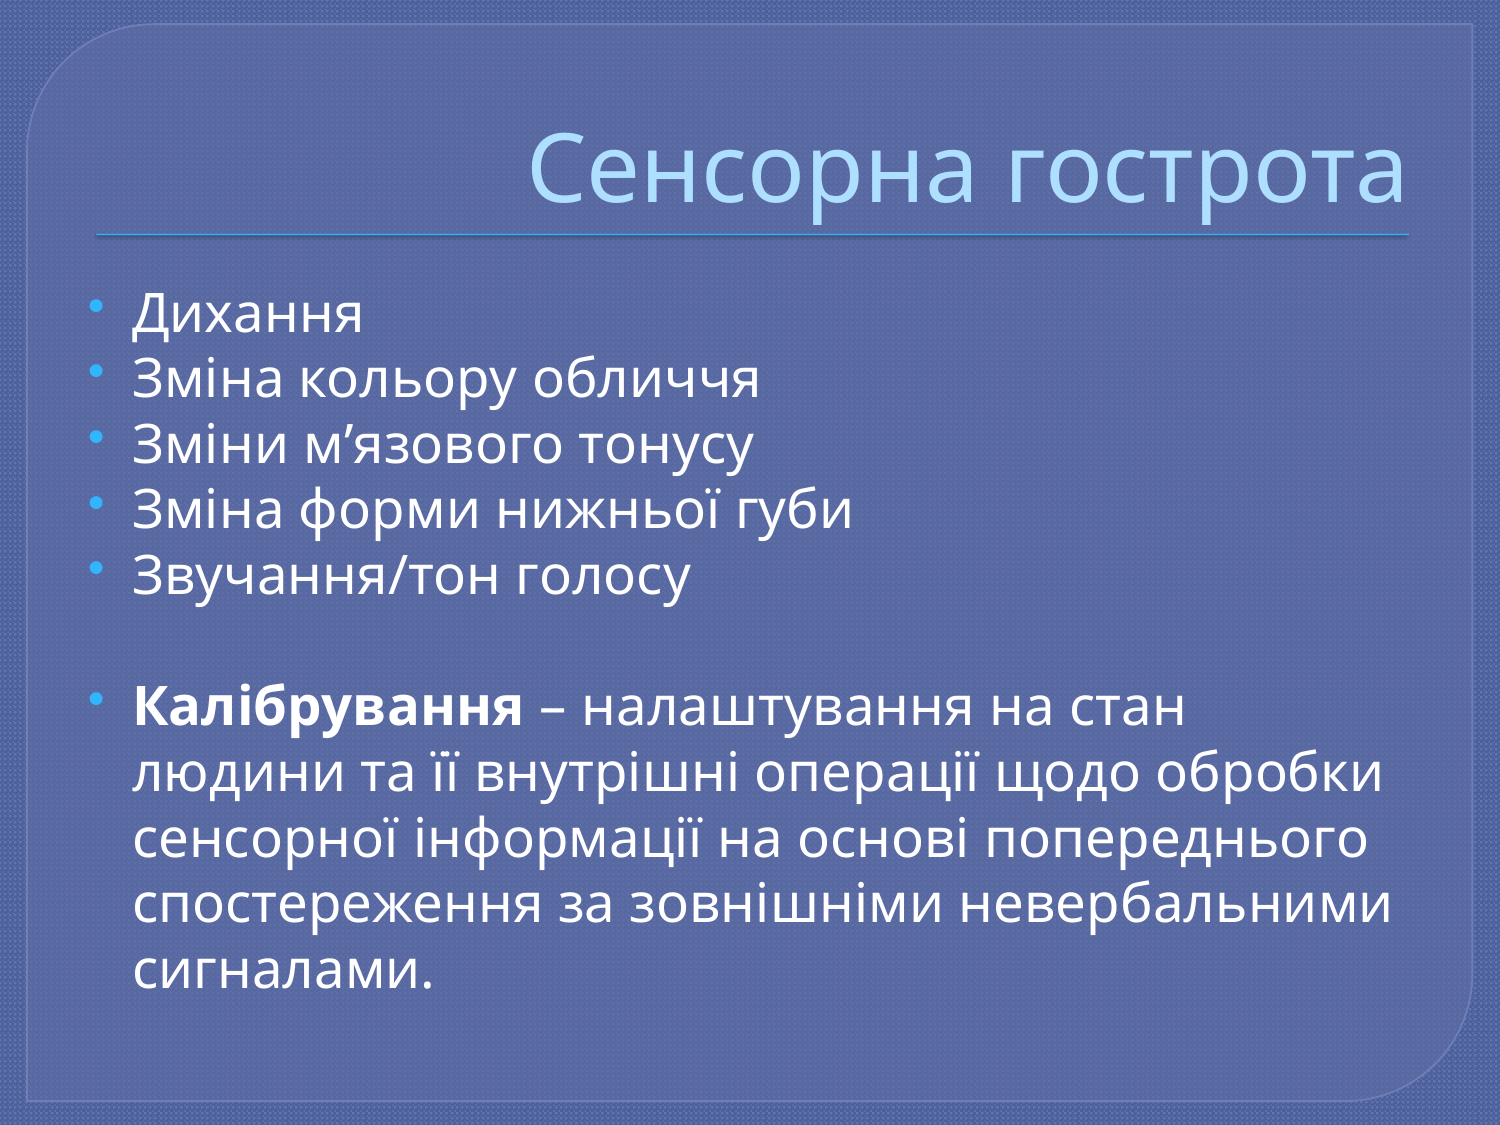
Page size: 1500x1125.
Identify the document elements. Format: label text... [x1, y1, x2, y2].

title Сенсорна гострота [75, 41, 1425, 230]
list Дихання Зміна кольору обличчя Зміни м’язового тонусу Зміна форми нижньої губи Звучання/тон голосу Калібрування – налаштування на стан людини та її внутрішні операції щодо обробки сенсорної інформації на основі попереднього спостереження за зовнішніми невербальними сигналами. [75, 270, 1425, 1013]
